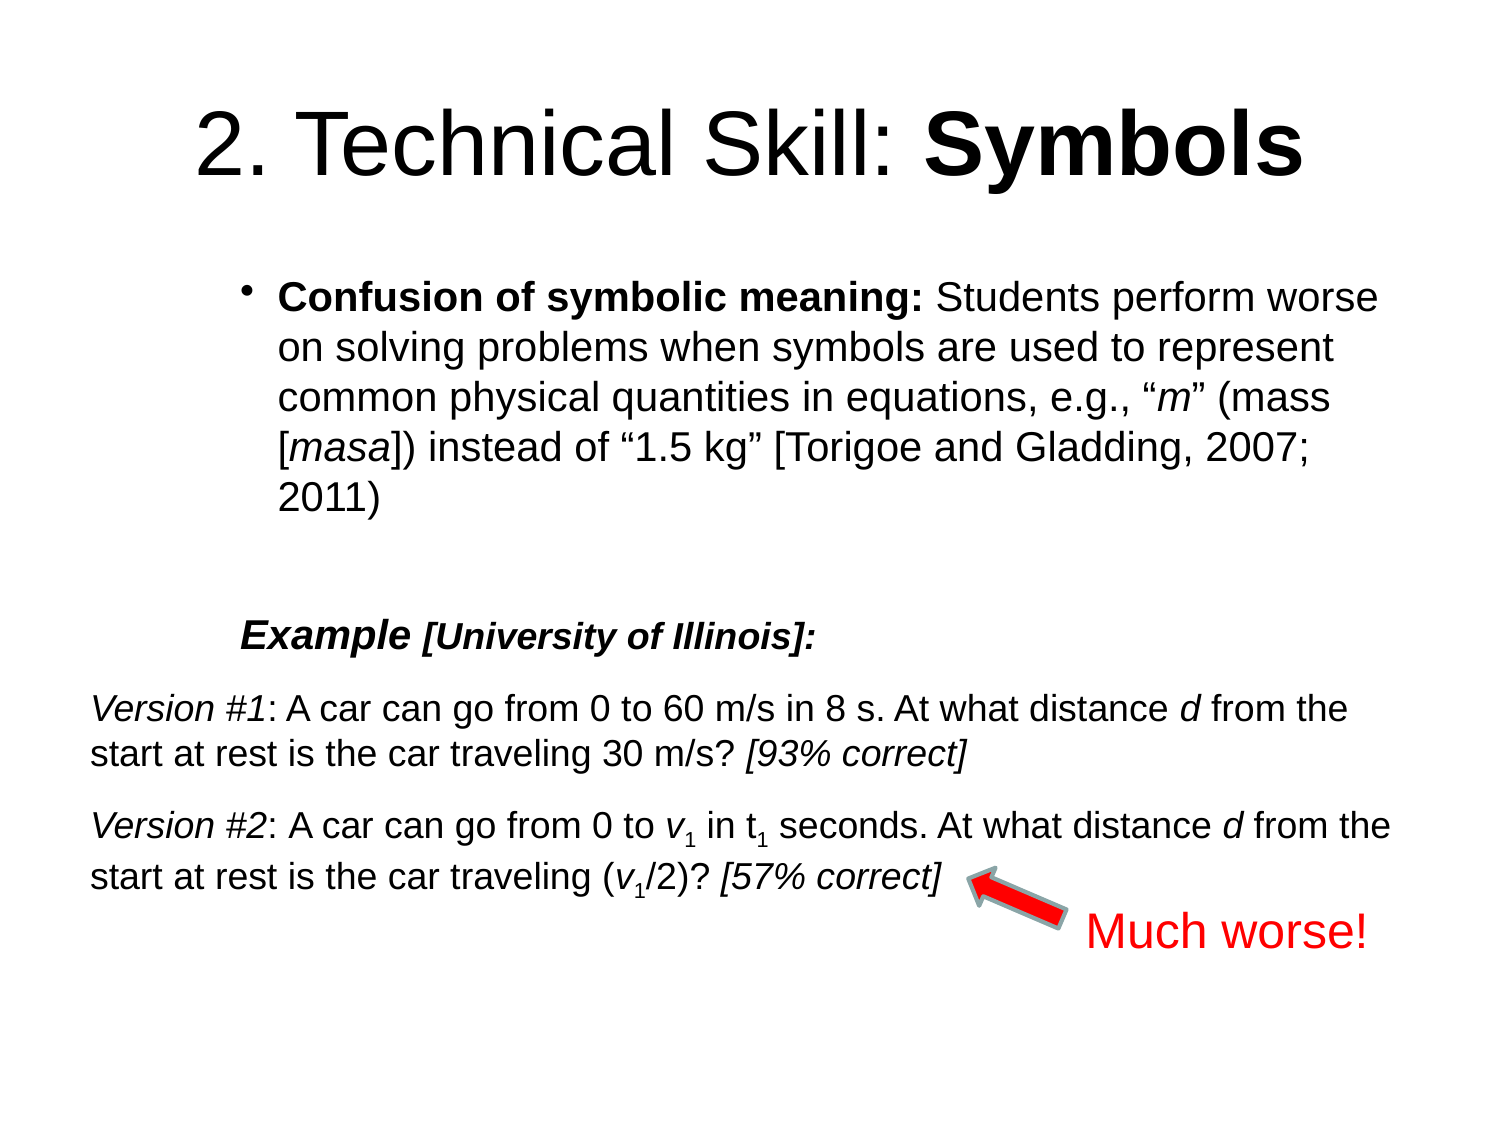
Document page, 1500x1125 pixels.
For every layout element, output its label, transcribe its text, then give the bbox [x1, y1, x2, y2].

list Confusion of symbolic meaning: Students perform worse on solving problems when symbols are used to represent common physical quantities in equations, e.g., “m” (mass [masa]) instead of “1.5 kg” [Torigoe and Gladding, 2007; 2011) Example [University of Illinois]: Version #1: A car can go from 0 to 60 m/s in 8 s. At what distance d from the start at rest is the car traveling 30 m/s? [93% correct] Version #2: A car can go from 0 to v1 in t1 seconds. At what distance d from the start at rest is the car traveling (v1/2)? [57% correct] [75, 262, 1425, 1075]
text_box Much worse! [1070, 891, 1446, 966]
title 2. Technical Skill: Symbols [75, 45, 1425, 233]
text_box [966, 865, 1069, 931]
